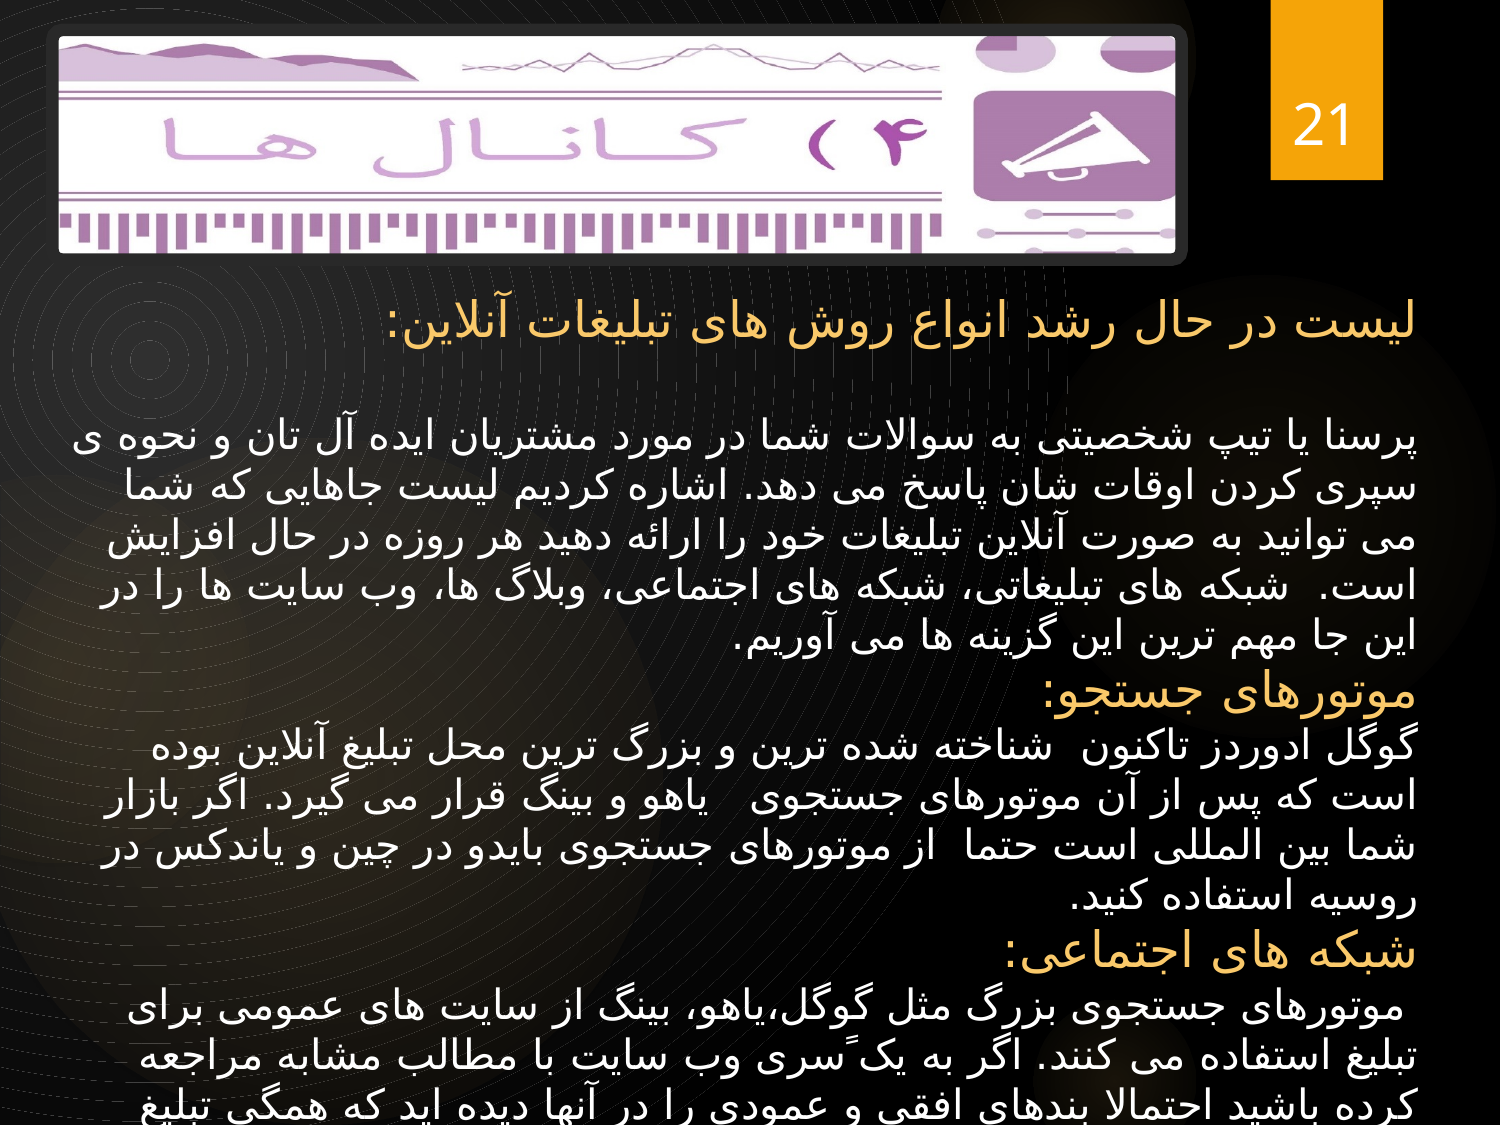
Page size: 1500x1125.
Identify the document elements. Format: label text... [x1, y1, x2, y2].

text_box لیست در حال رشد انواع روش های تبلیغات آنلاین: پرسنا یا تیپ شخصیتی به سوالات شما در مورد مشتریان ایده آل تان و نحوه ی سپری کردن اوقات شان پاسخ می دهد. اشاره کردیم لیست جاهایی که شما می توانید به صورت آنلاین تبلیغات خود را ارائه دهید هر روزه در حال افزایش است. شبکه های تبلیغاتی، شبکه های اجتماعی، وبلاگ ها، وب سایت ها را در این جا مهم ترین این گزینه ها می آوریم. موتورهای جستجو: گوگل ادوردز تاکنون شناخته شده ترین و بزرگ ترین محل تبلیغ آنلاین بوده است که پس از آن موتورهای جستجوی یاهو و بینگ قرار می گیرد. اگر بازار شما بین المللی است حتما از موتورهای جستجوی بایدو در چین و یاندکس در روسیه استفاده کنید. شبکه های اجتماعی: موتورهای جستجوی بزرگ مثل گوگل،یاهو، بینگ از سایت های عمومی برای تبلیغ استفاده می کنند. اگر به یک ًسری وب سایت با مطالب مشابه مراجعه کرده باشید احتمالا بندهای افقی و عمودی را در آنها دیده اید که همگی تبلیغ مشابه ای دارند. این وب سایت ها توسط شبکه های تبلیغات مدیریت می شوند. [52, 280, 1434, 1125]
slide_number 21 [1273, 48, 1378, 175]
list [52, 29, 1182, 260]
